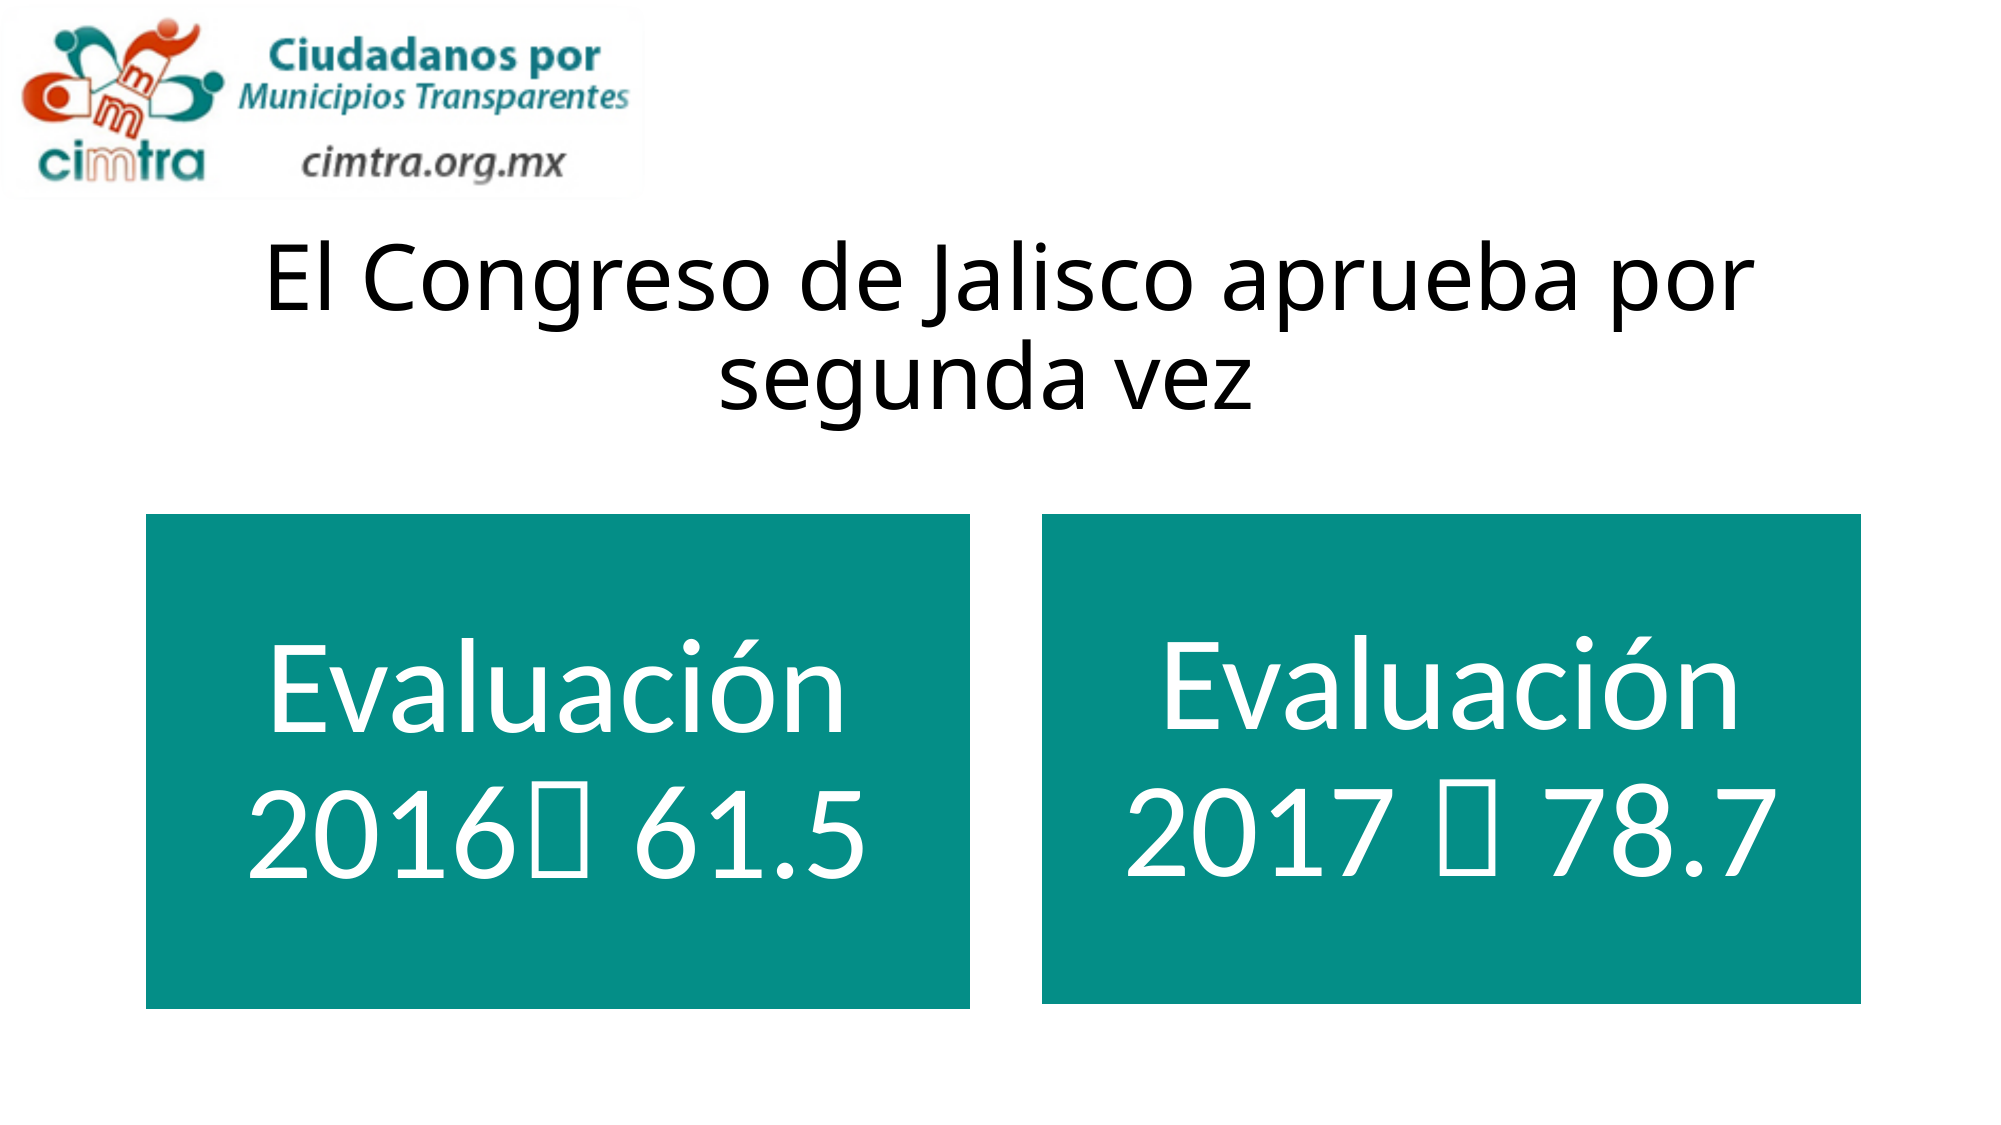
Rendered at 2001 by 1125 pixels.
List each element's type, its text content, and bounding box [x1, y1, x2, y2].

picture [0, 4, 644, 200]
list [147, 363, 1873, 1077]
title El Congreso de Jalisco aprueba por segunda vez [116, 221, 1904, 440]
